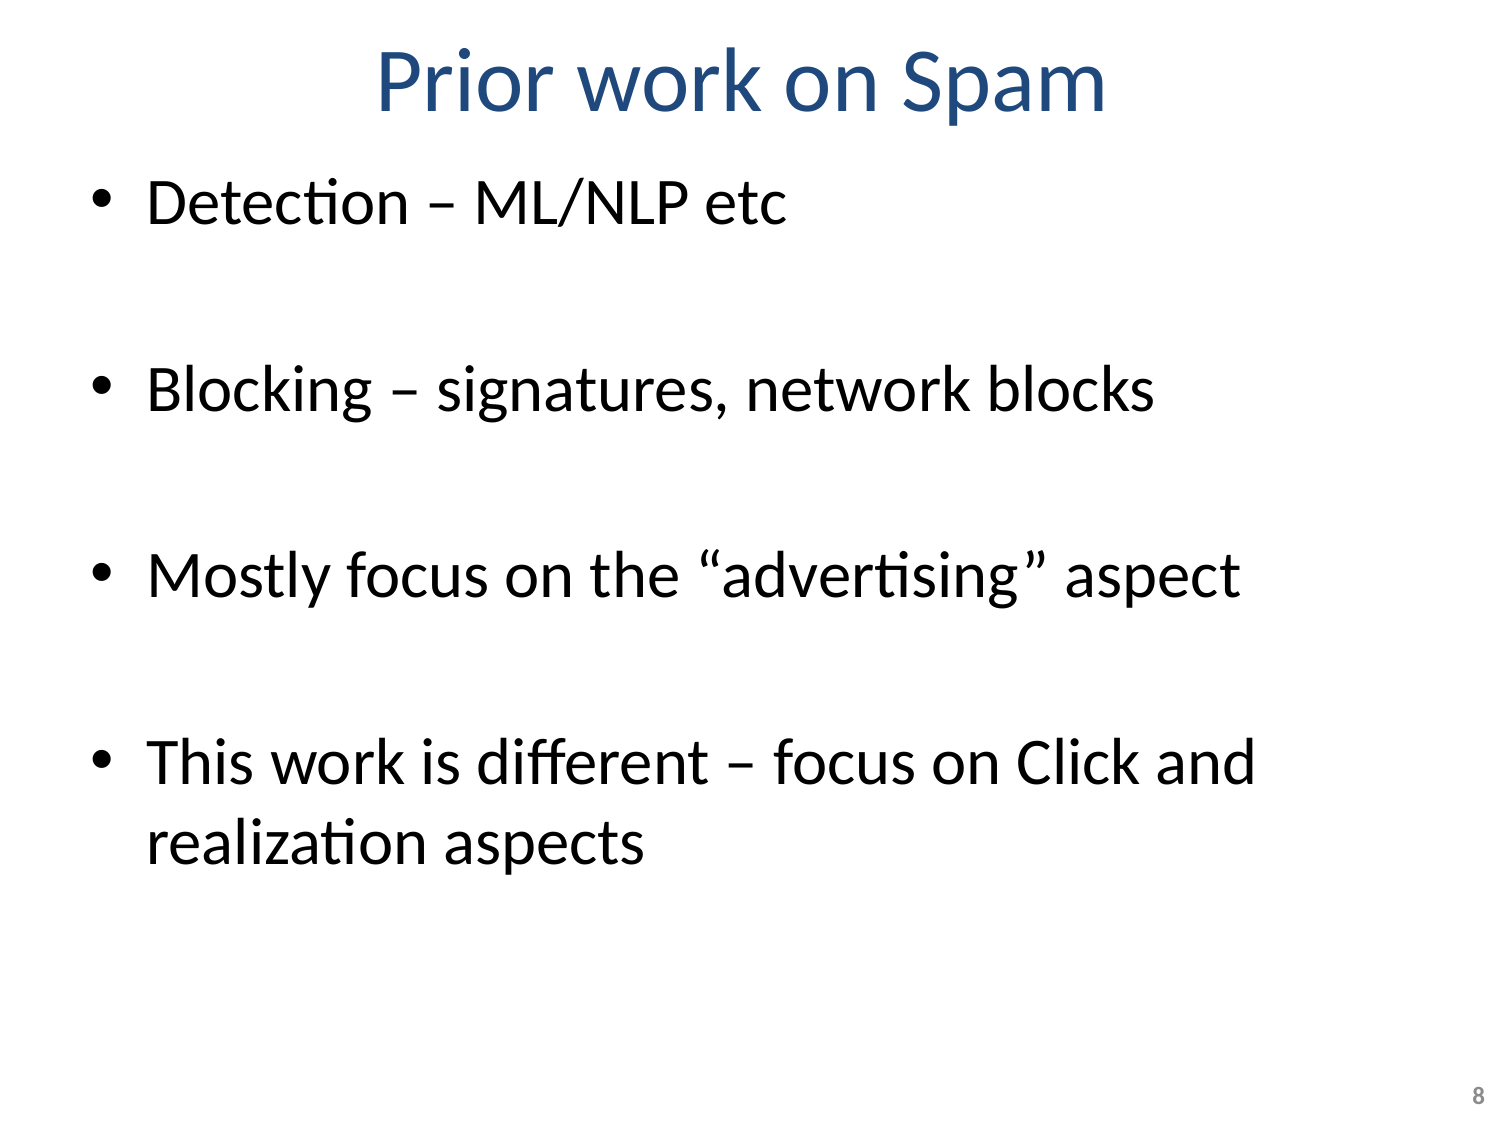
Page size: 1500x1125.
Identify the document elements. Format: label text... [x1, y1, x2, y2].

list Detection – ML/NLP etc Blocking – signatures, network blocks Mostly focus on the “advertising” aspect This work is different – focus on Click and realization aspects [75, 149, 1425, 1066]
title Prior work on Spam [75, 0, 1425, 149]
slide_number 8 [1397, 1065, 1500, 1125]
